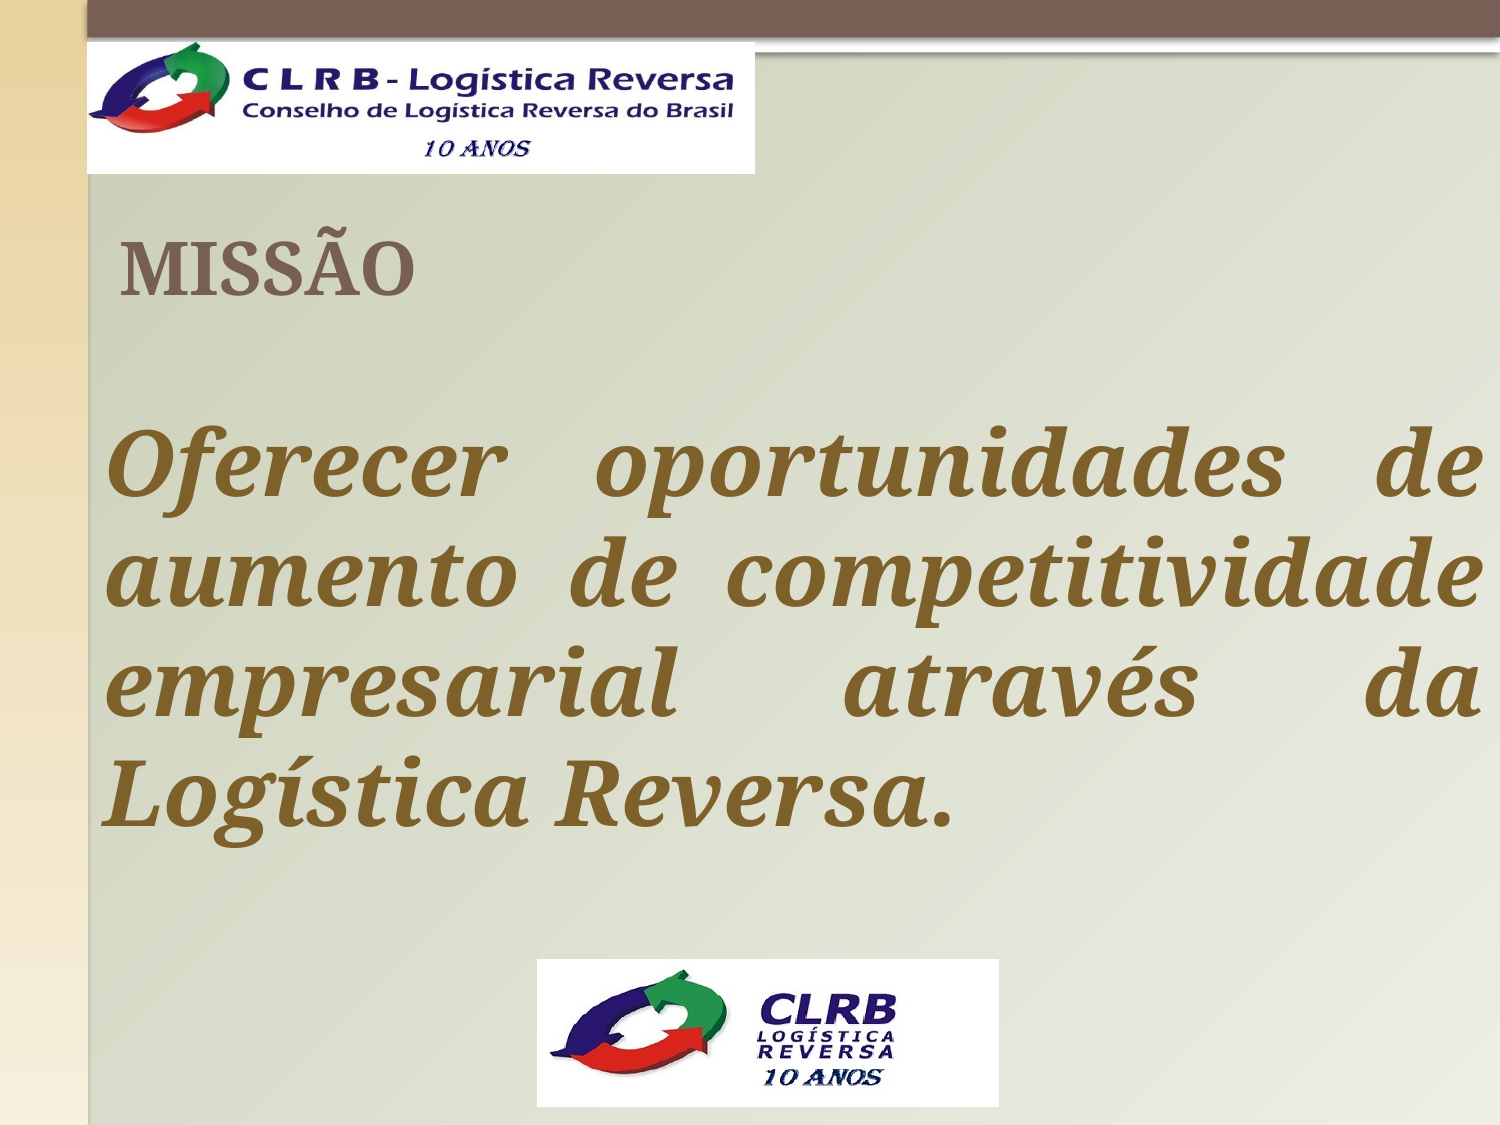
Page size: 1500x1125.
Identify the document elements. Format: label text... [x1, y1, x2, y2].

picture [537, 959, 999, 1107]
title MISSÃO [104, 208, 1417, 325]
text_box Oferecer oportunidades de aumento de competitividade empresarial através da Logística Reversa. [88, 397, 1500, 852]
picture [87, 42, 755, 174]
